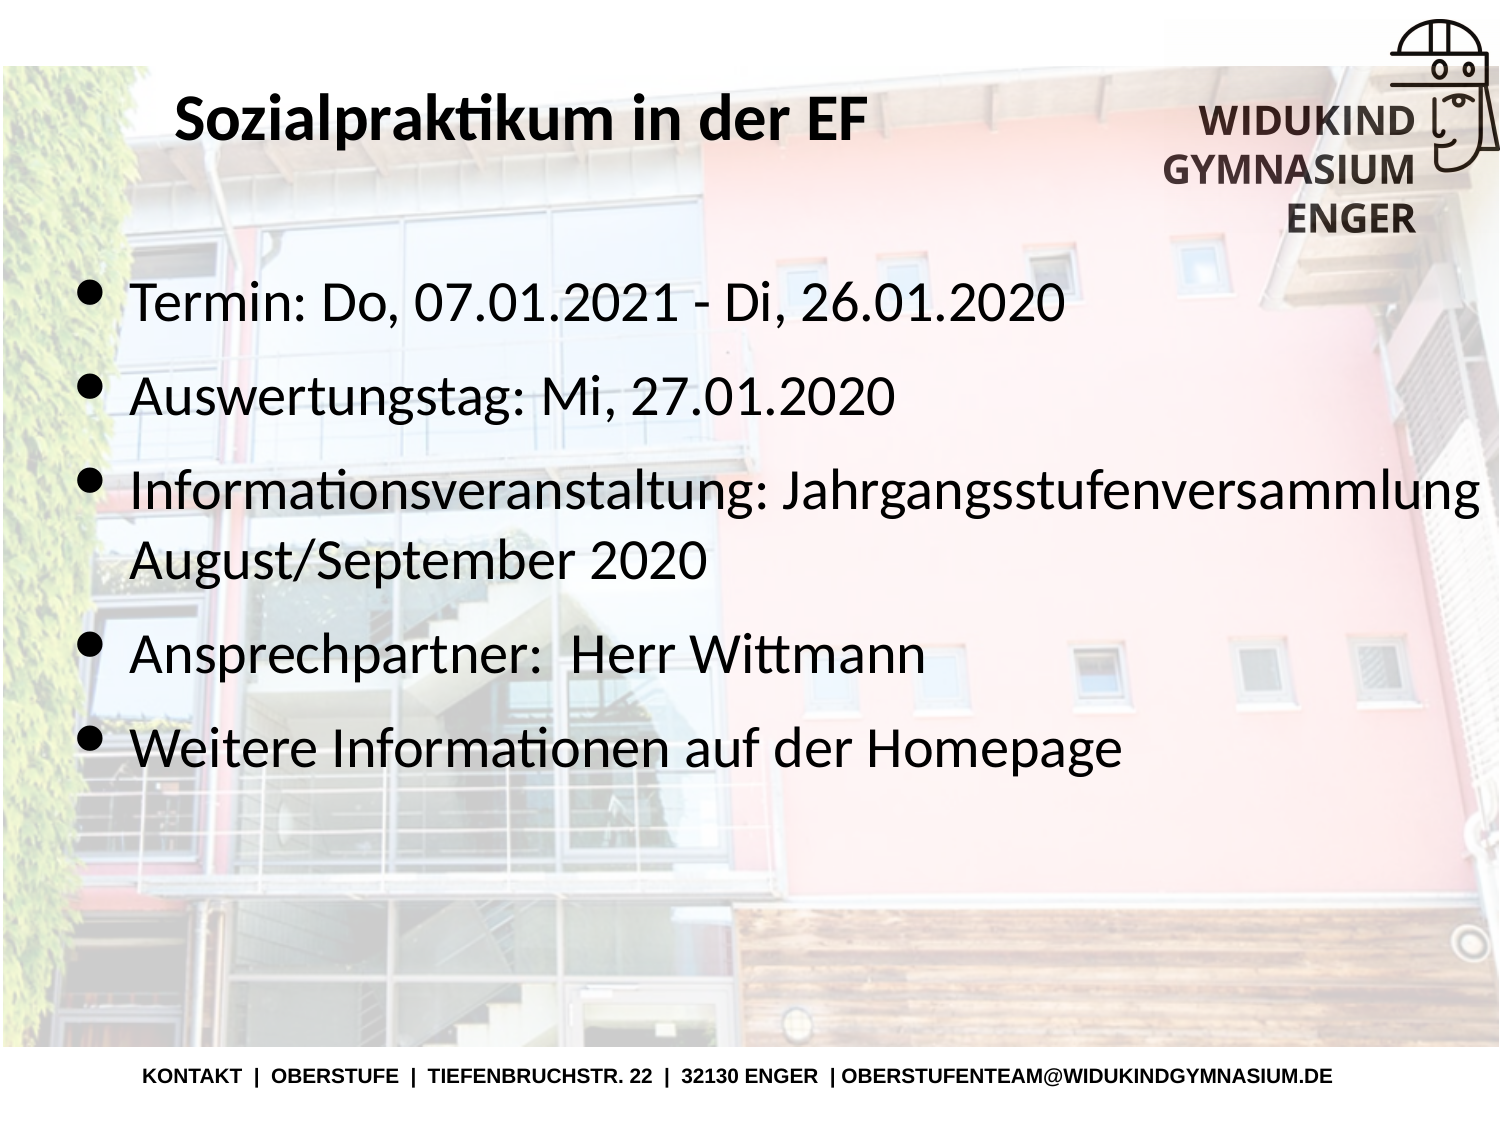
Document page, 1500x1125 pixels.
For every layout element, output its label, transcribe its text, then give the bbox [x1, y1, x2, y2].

picture [1164, 173, 1500, 233]
picture [1164, 19, 1500, 66]
title Sozialpraktikum in der EF [159, 66, 1500, 173]
list Termin: Do, 07.01.2021 - Di, 26.01.2020 Auswertungstag: Mi, 27.01.2020 Informationsveranstaltung: Jahrgangsstufenversammlung August/September 2020 Ansprechpartner: Herr Wittmann Weitere Informationen auf der Homepage [58, 255, 1500, 976]
